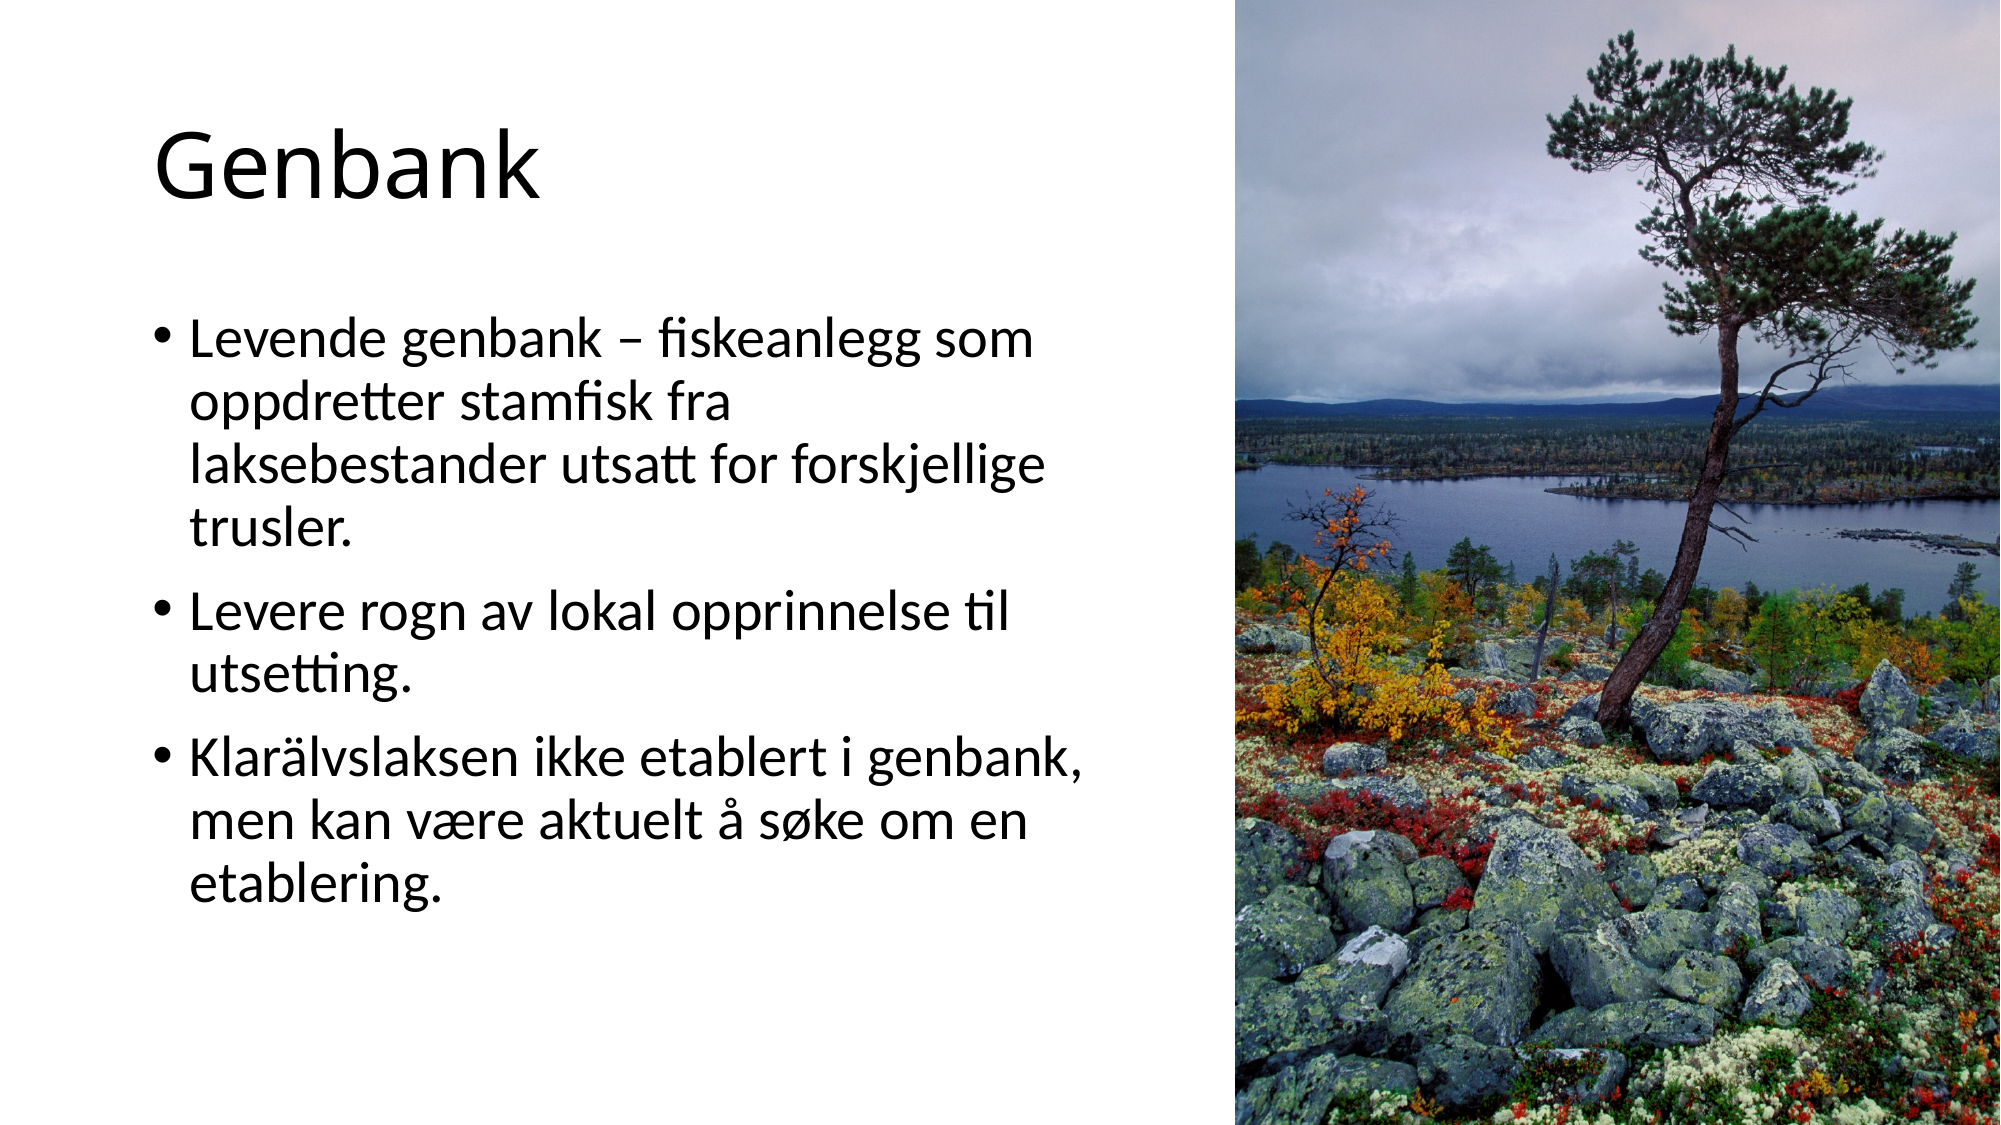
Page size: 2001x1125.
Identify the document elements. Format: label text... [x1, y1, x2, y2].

picture [1234, 0, 2000, 1125]
list Levende genbank – fiskeanlegg som oppdretter stamfisk fra laksebestander utsatt for forskjellige trusler. Levere rogn av lokal opprinnelse til utsetting. Klarälvslaksen ikke etablert i genbank, men kan være aktuelt å søke om en etablering. [137, 299, 1107, 1014]
title Genbank [137, 59, 1234, 278]
